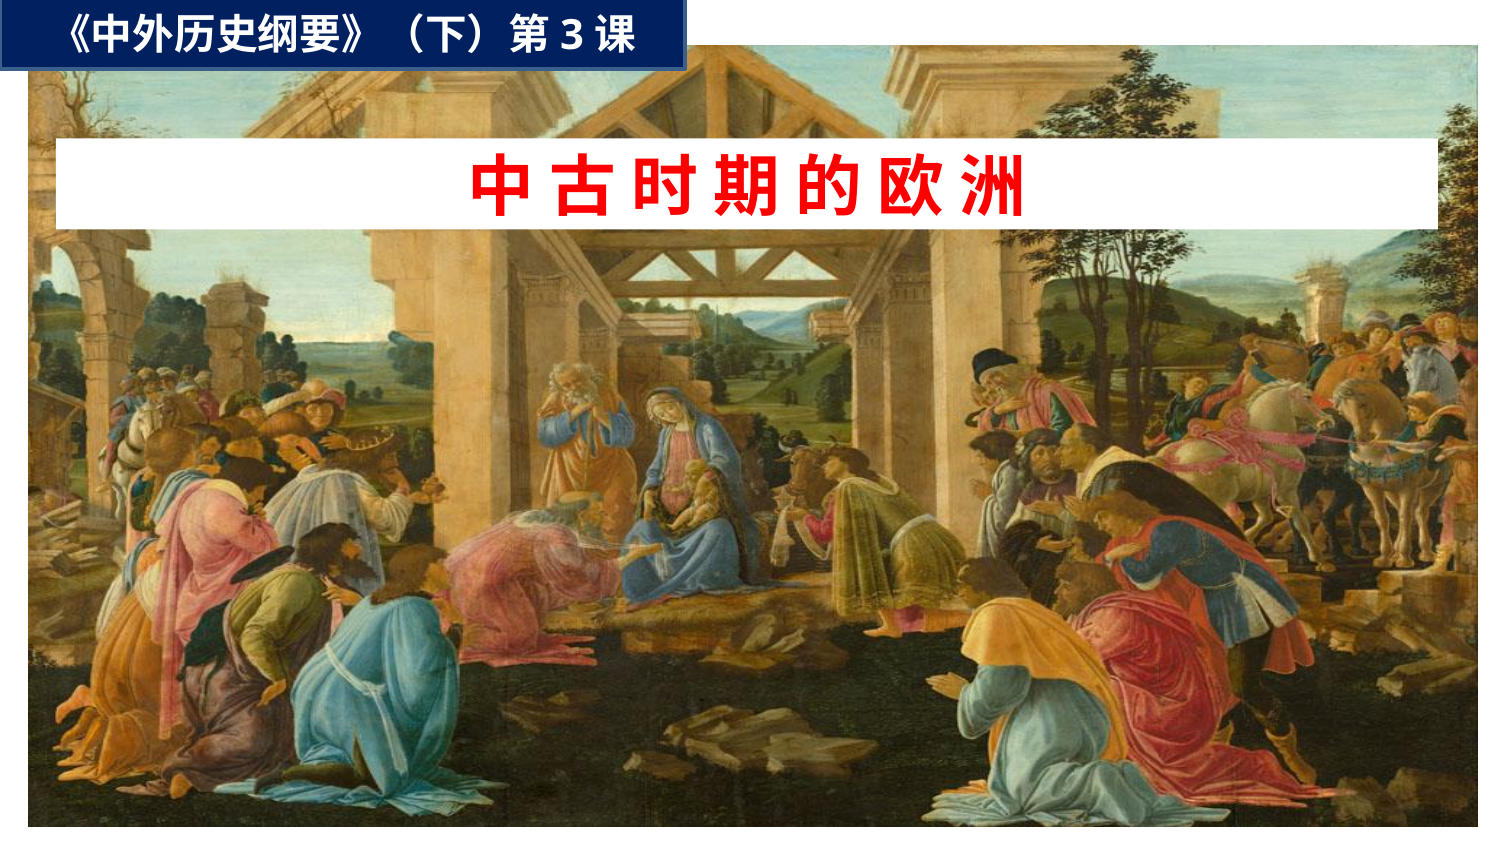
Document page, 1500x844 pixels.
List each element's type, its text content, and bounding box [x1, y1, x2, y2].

text_box 《中外历史纲要》（下）第3课 [0, 0, 686, 69]
picture [28, 45, 1479, 827]
